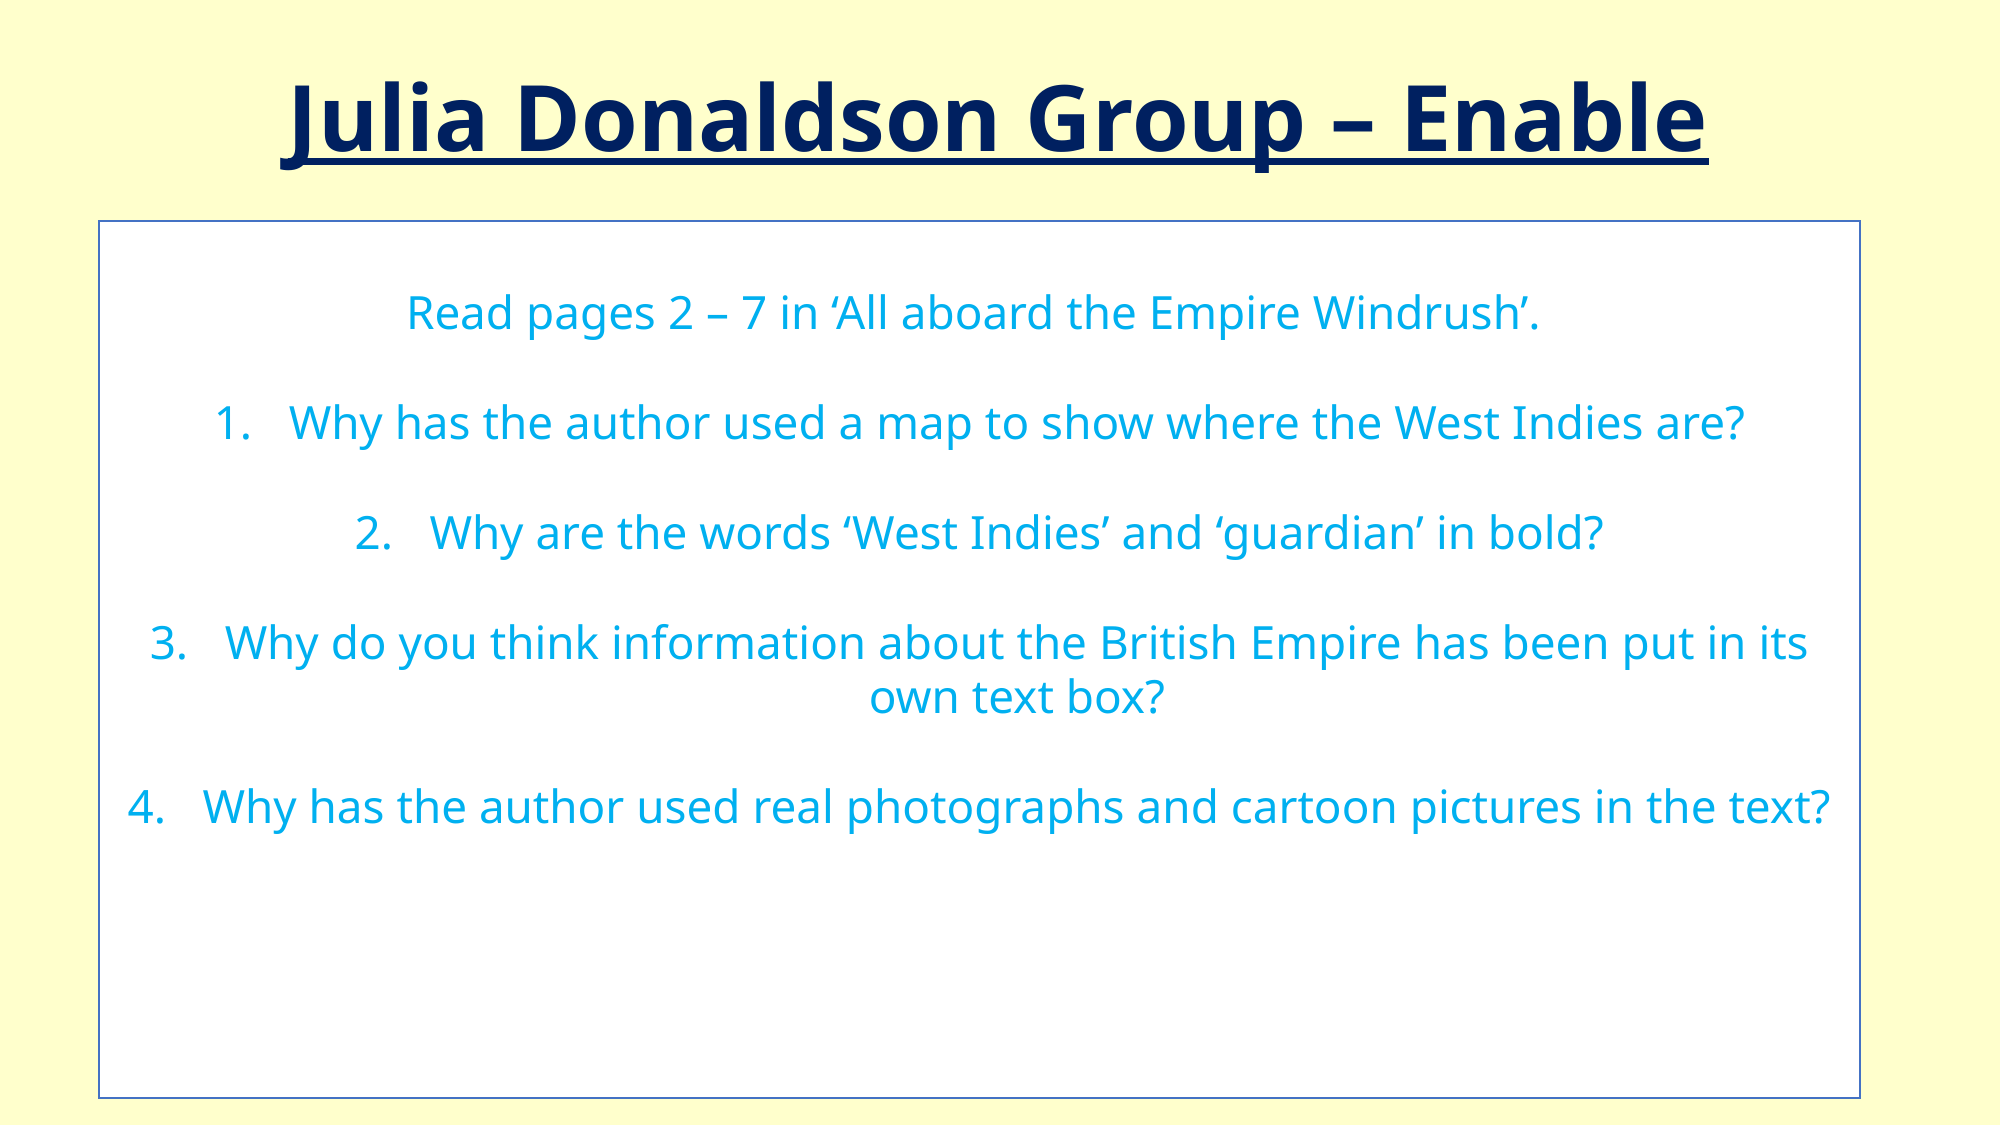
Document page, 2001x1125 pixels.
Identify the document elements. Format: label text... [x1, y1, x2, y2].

title Julia Donaldson Group – Enable [38, 38, 1958, 205]
list Read pages 2 – 7 in ‘All aboard the Empire Windrush’. Why has the author used a map to show where the West Indies are? Why are the words ‘West Indies’ and ‘guardian’ in bold? Why do you think information about the British Empire has been put in its own text box? Why has the author used real photographs and cartoon pictures in the text? [98, 220, 1861, 1099]
